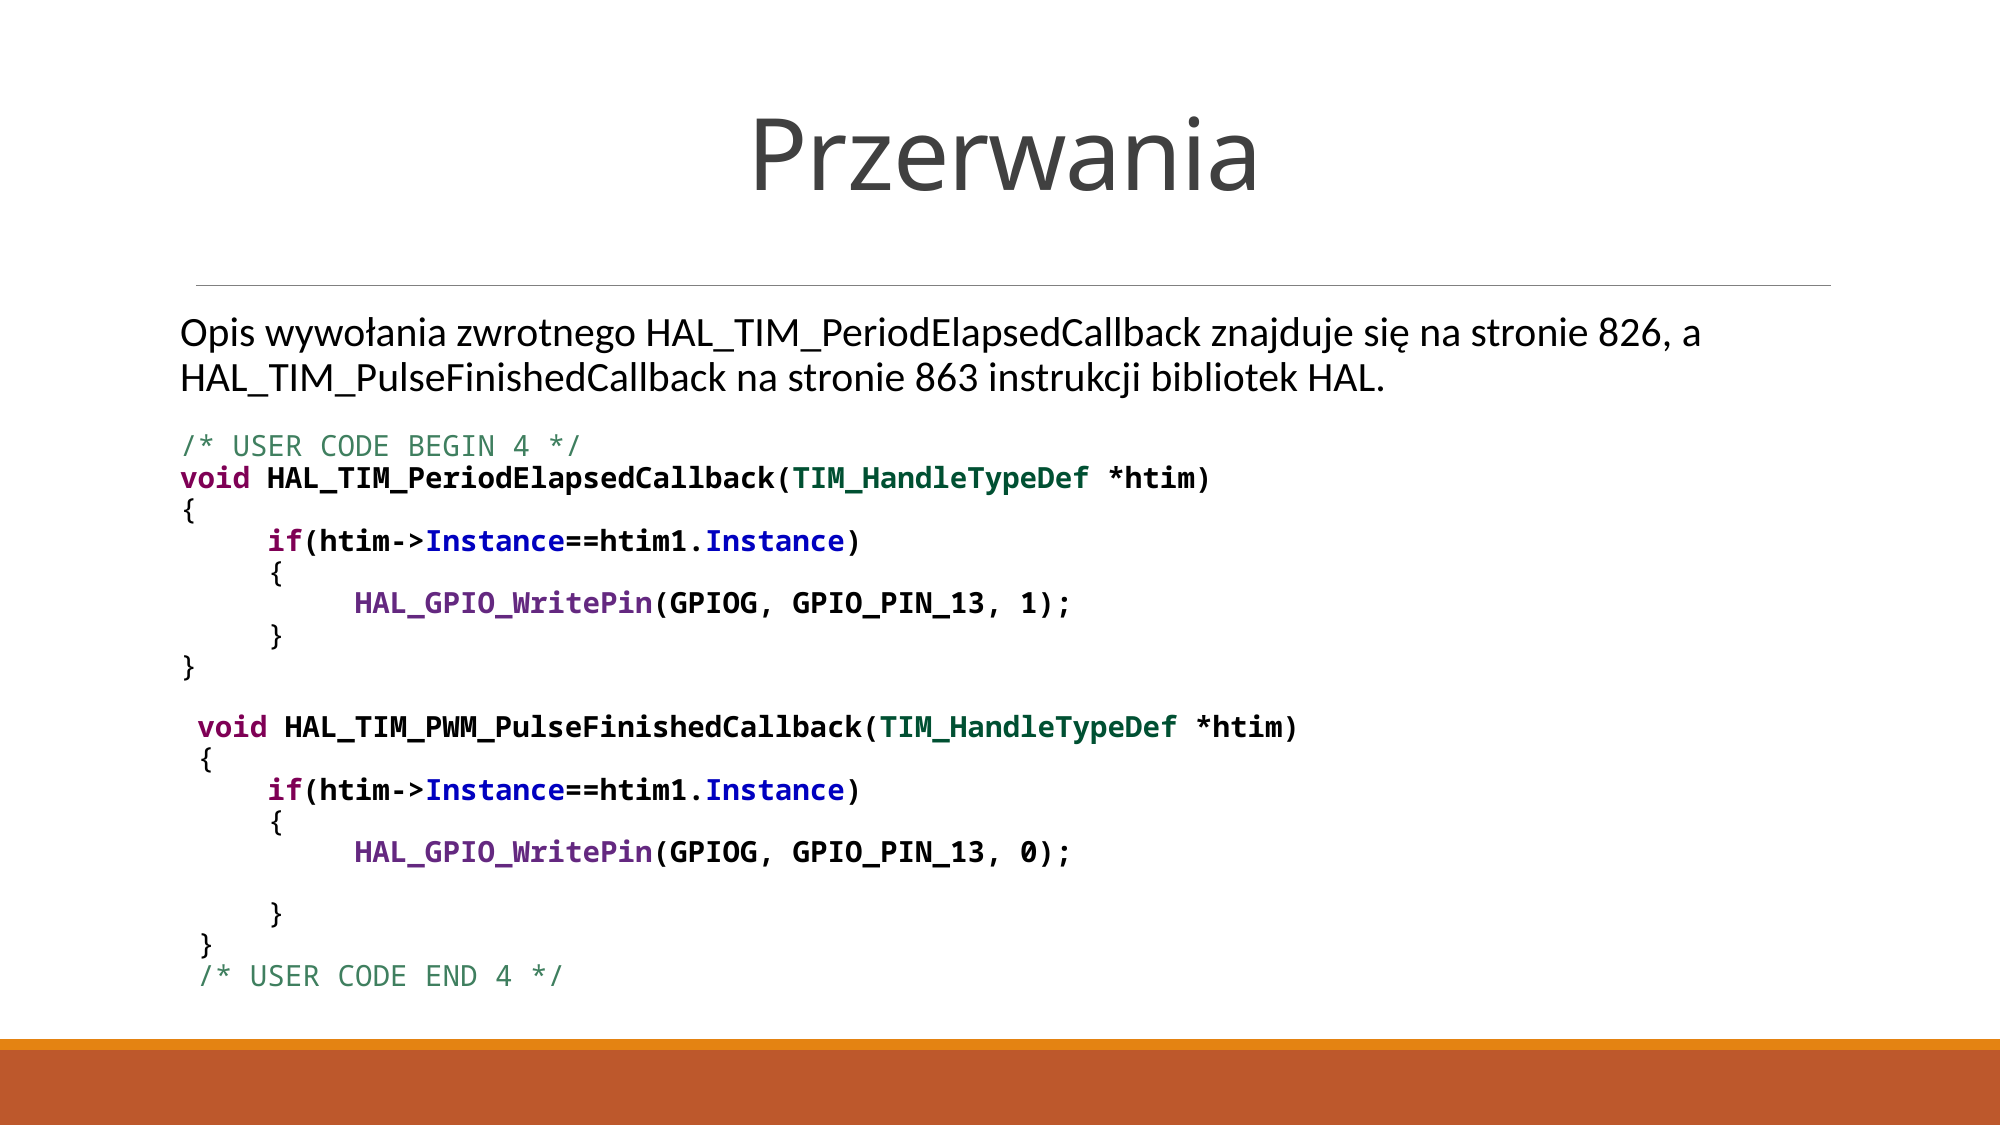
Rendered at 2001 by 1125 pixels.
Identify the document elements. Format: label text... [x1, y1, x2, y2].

title Przerwania [180, 47, 1830, 219]
list Opis wywołania zwrotnego HAL_TIM_PeriodElapsedCallback znajduje się na stronie 826, a HAL_TIM_PulseFinishedCallback na stronie 863 instrukcji bibliotek HAL. /* USER CODE BEGIN 4 */ void HAL_TIM_PeriodElapsedCallback(TIM_HandleTypeDef *htim) { if(htim->Instance==htim1.Instance) { HAL_GPIO_WritePin(GPIOG, GPIO_PIN_13, 1); } } void HAL_TIM_PWM_PulseFinishedCallback(TIM_HandleTypeDef *htim) { if(htim->Instance==htim1.Instance) { HAL_GPIO_WritePin(GPIOG, GPIO_PIN_13, 0); } } /* USER CODE END 4 */ [180, 302, 1830, 1025]
